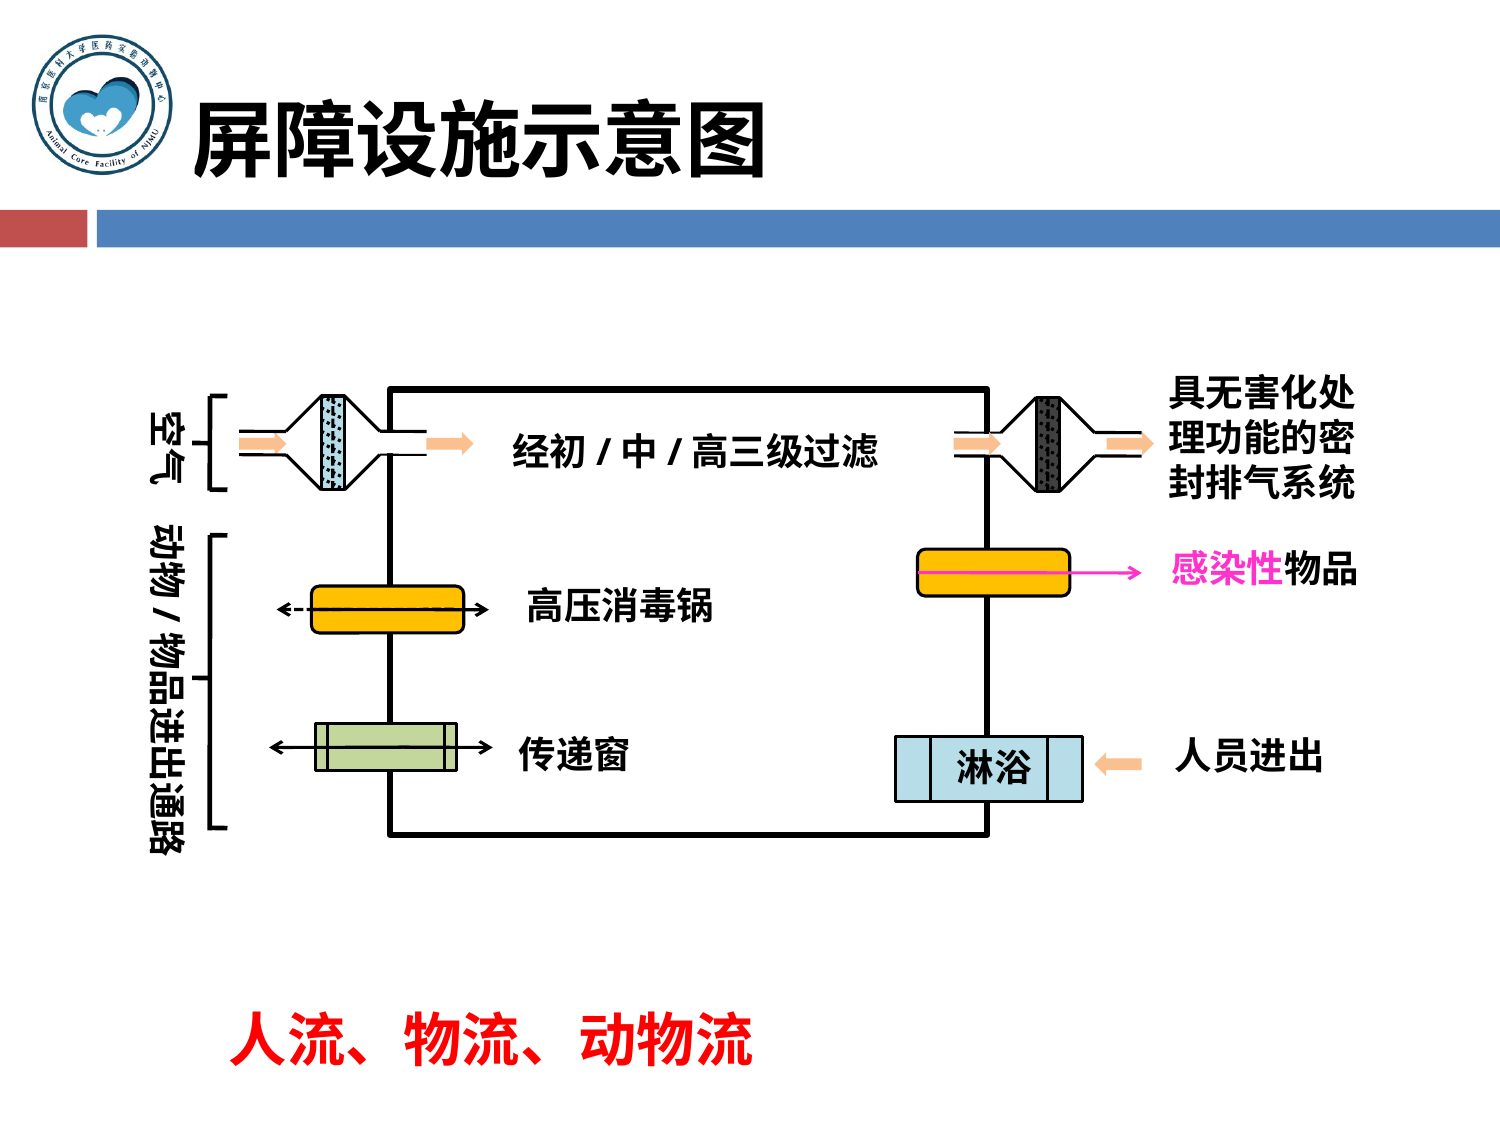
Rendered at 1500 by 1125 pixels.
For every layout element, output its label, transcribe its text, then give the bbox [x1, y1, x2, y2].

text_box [121, 395, 883, 491]
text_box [953, 361, 1400, 514]
text_box [8, 19, 195, 199]
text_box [122, 508, 228, 843]
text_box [895, 724, 1342, 802]
text_box 人流、物流、动物流 [214, 996, 769, 1081]
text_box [276, 574, 731, 636]
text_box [268, 723, 648, 785]
text_box [388, 387, 989, 837]
list 屏障设施示意图 [195, 37, 1235, 155]
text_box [917, 537, 1377, 599]
